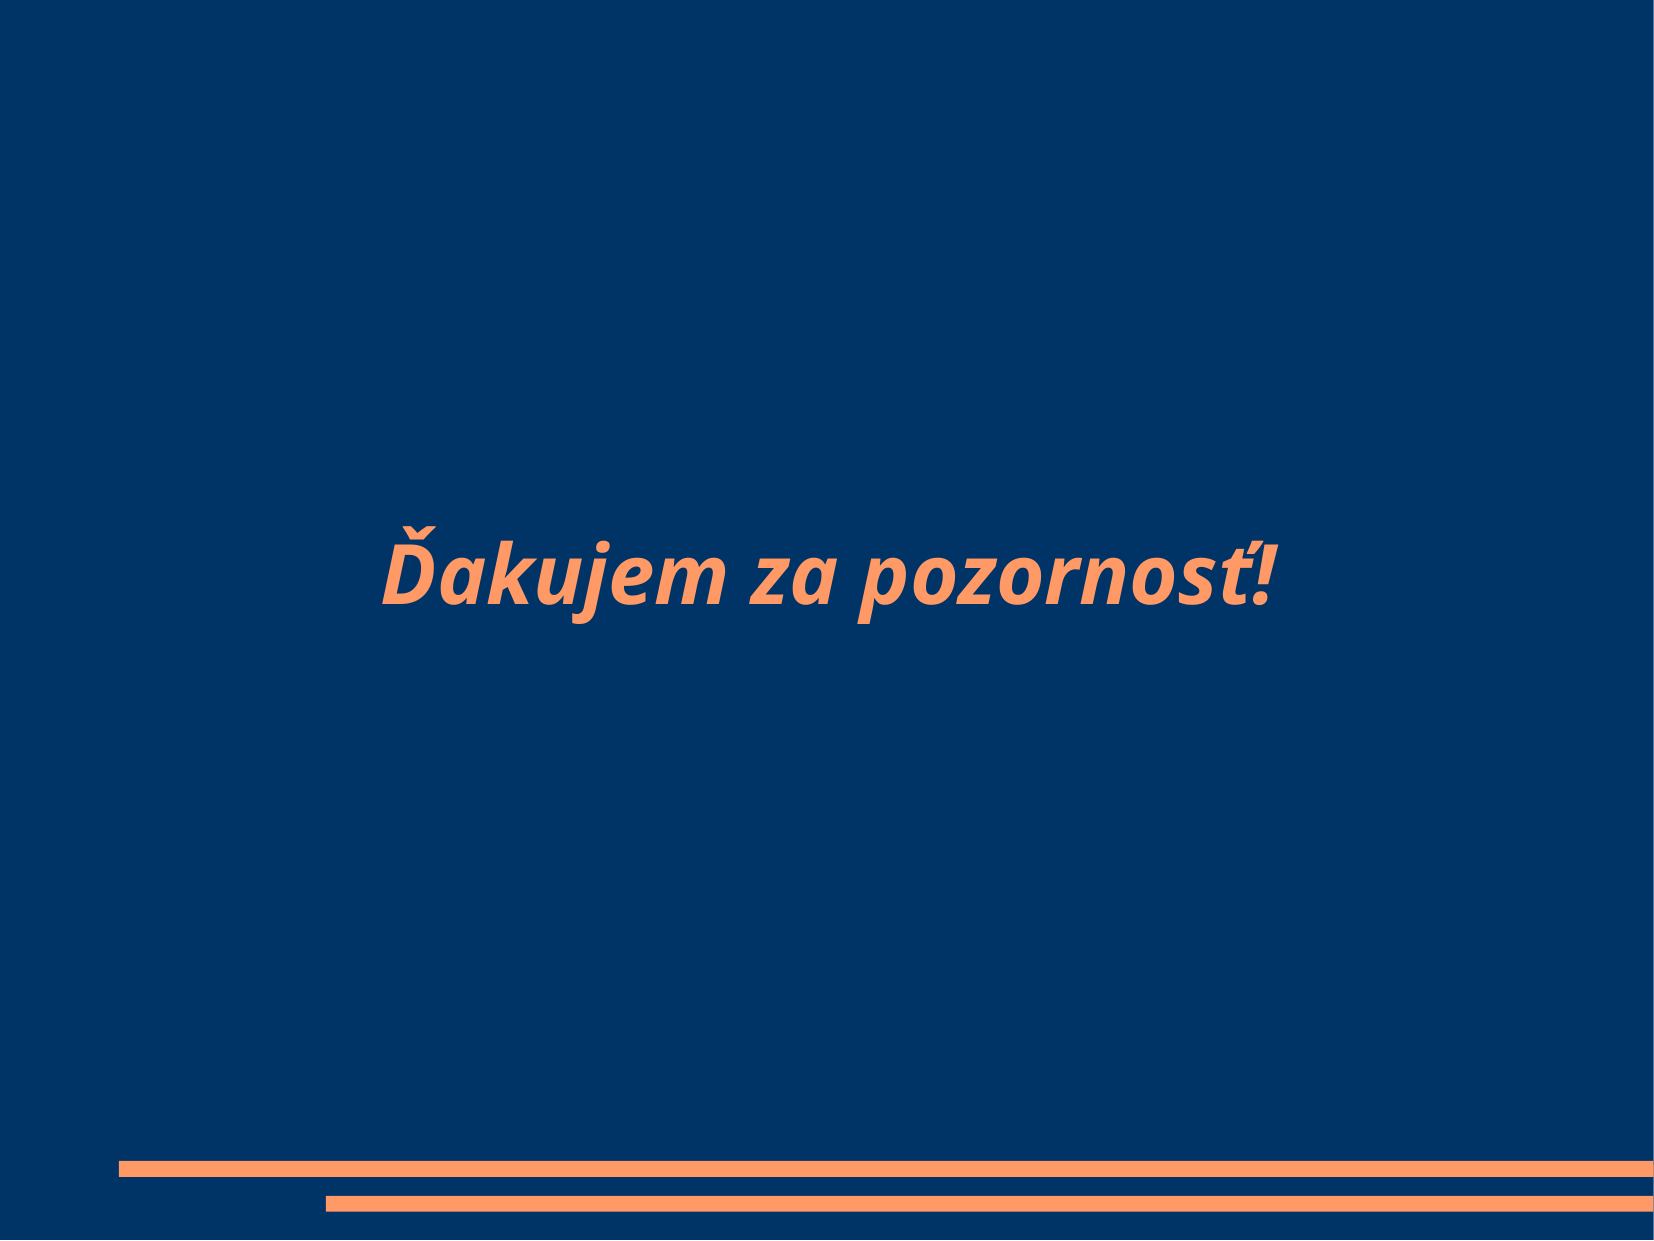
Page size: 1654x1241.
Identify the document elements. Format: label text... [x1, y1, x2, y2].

title Ďakujem za pozornosť! [141, 454, 1554, 662]
